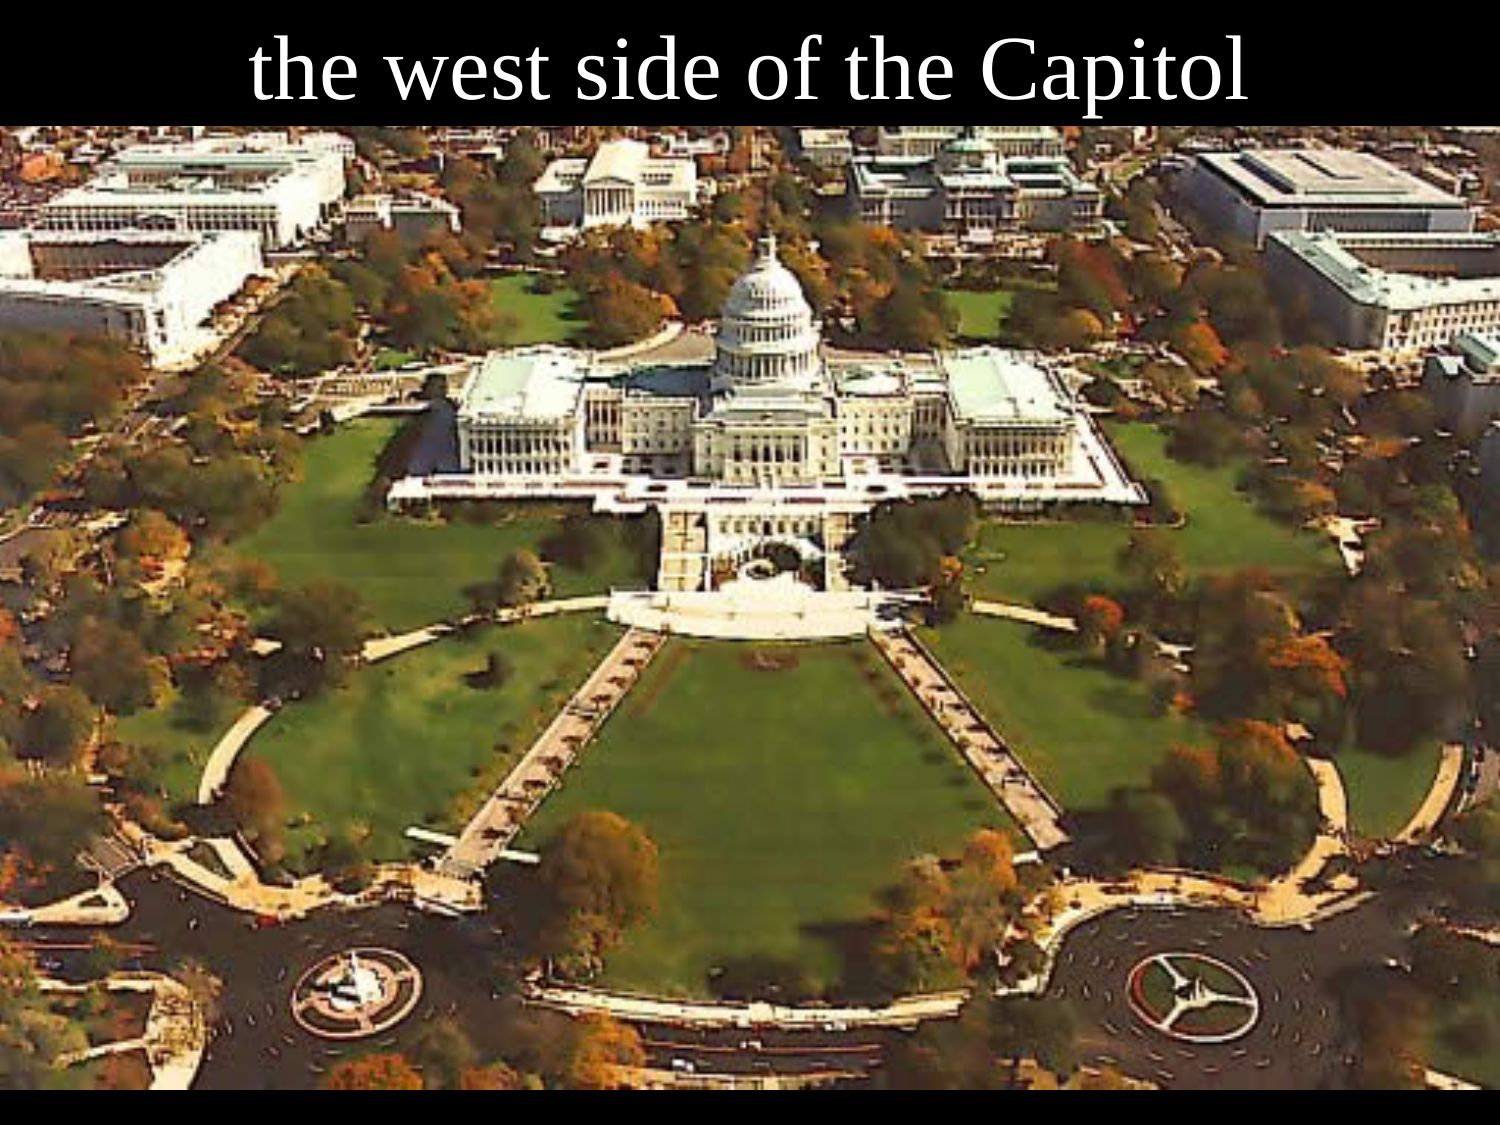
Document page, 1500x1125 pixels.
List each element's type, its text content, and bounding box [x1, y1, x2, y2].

text_box the west side of the Capitol [0, 0, 1500, 59]
picture [0, 60, 1500, 1090]
